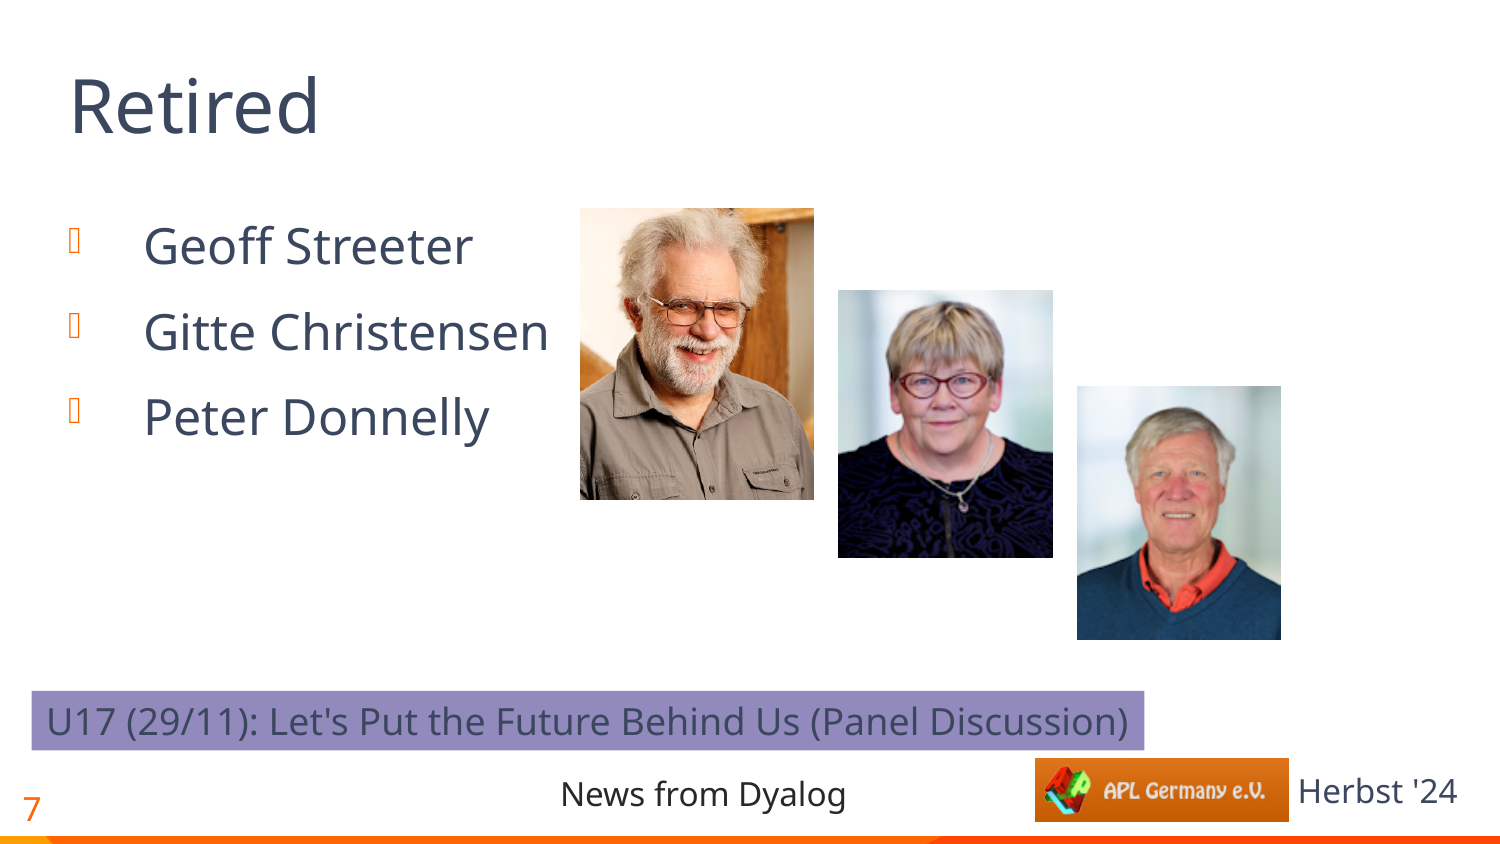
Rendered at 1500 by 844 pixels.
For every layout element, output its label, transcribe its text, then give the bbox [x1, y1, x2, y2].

picture [1076, 386, 1281, 640]
picture [0, 836, 1500, 844]
picture [1035, 758, 1289, 822]
picture [580, 208, 814, 501]
picture [838, 290, 1053, 558]
list Geoff Streeter Gitte Christensen Peter Donnelly [53, 207, 1053, 690]
title Retired [53, 43, 1121, 157]
text_box U17 (29/11): Let's Put the Future Behind Us (Panel Discussion) [31, 690, 1145, 751]
